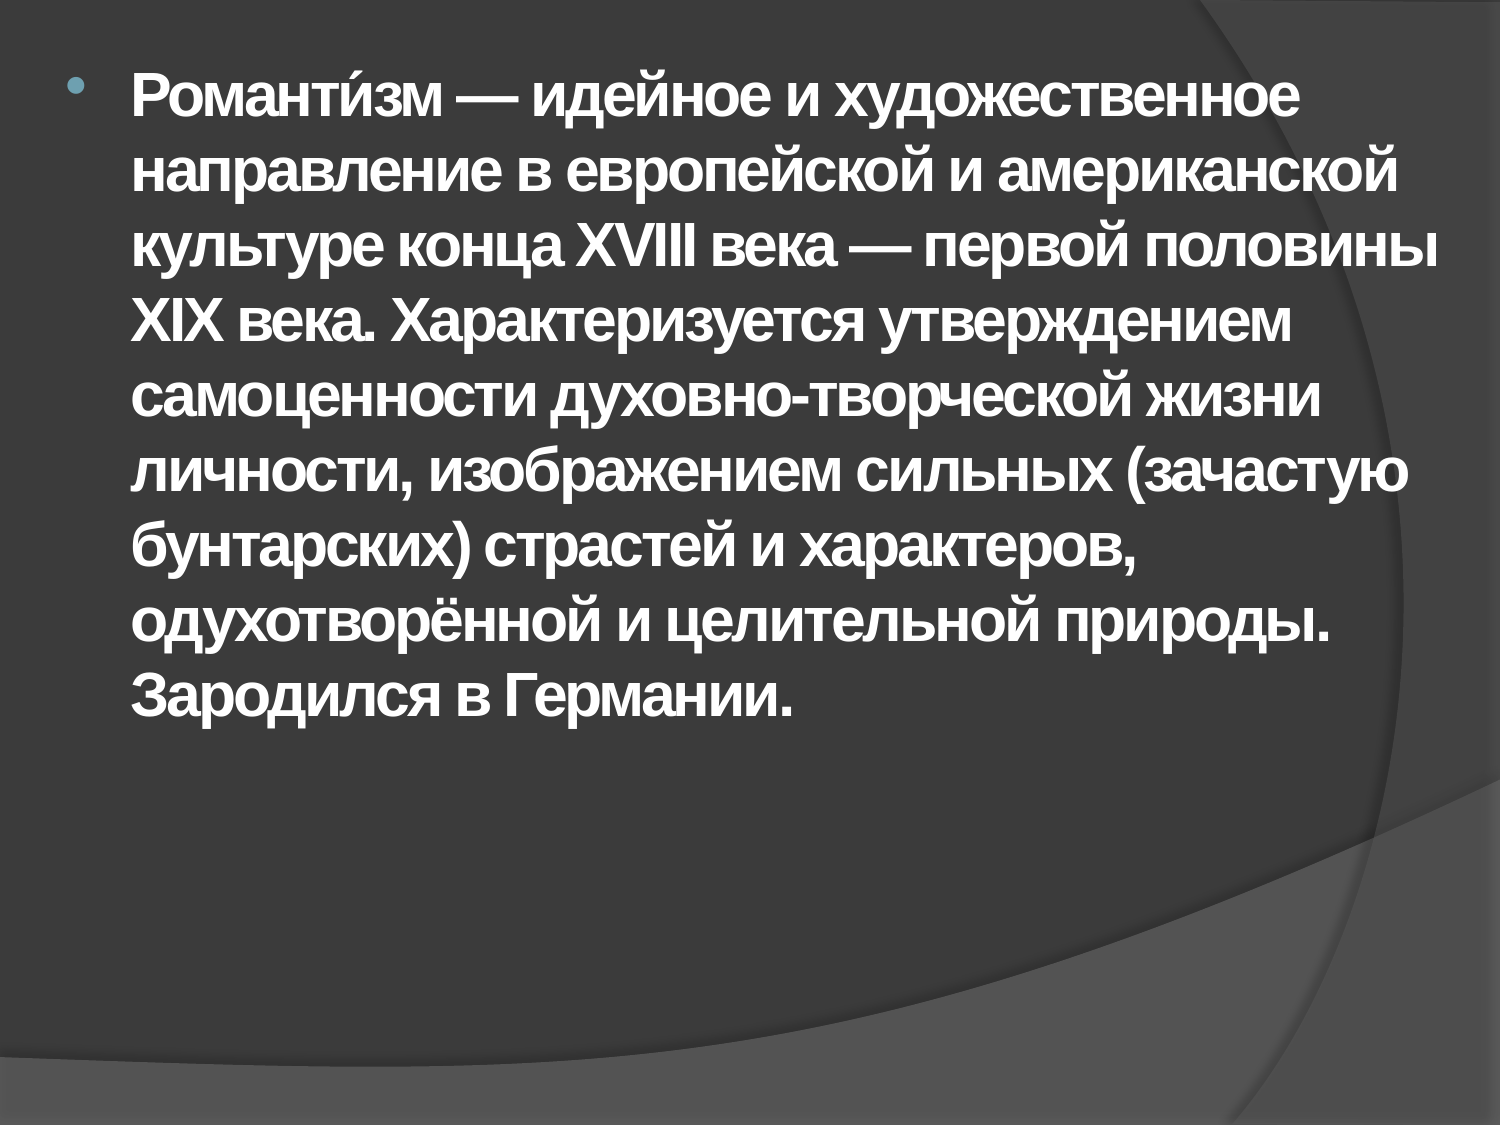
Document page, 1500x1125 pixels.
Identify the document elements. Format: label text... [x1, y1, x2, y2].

list Романти́зм — идейное и художественное направление в европейской и американской культуре конца XVIII века — первой половины XIX века. Характеризуется утверждением самоценности духовно-творческой жизни личности, изображением сильных (зачастую бунтарских) страстей и характеров, одухотворённой и целительной природы. Зародился в Германии. [46, 46, 1454, 1090]
